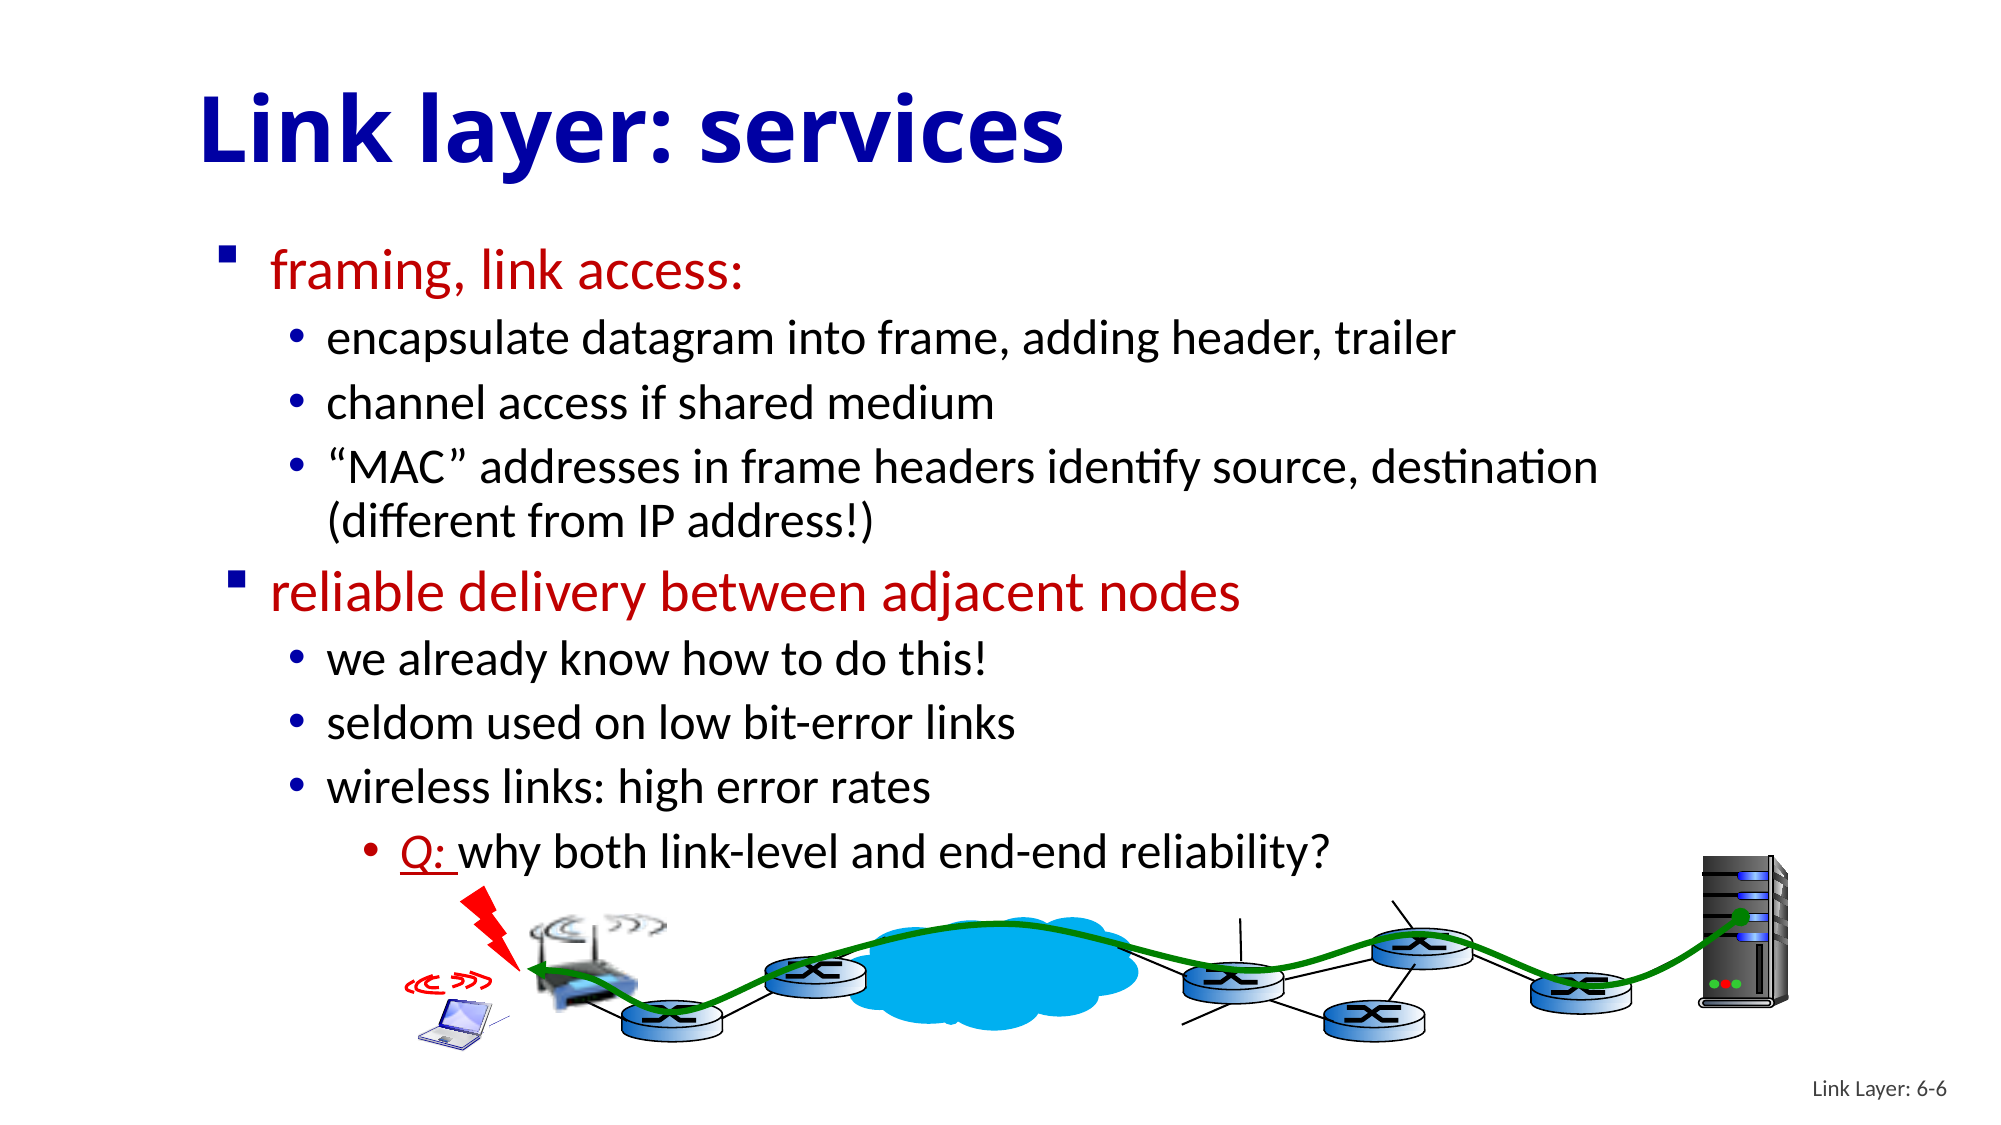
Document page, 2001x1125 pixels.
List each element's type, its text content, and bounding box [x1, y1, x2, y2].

text_box framing, link access: encapsulate datagram into frame, adding header, trailer channel access if shared medium “MAC” addresses in frame headers identify source, destination (different from IP address!) reliable delivery between adjacent nodes we already know how to do this! seldom used on low bit-error links wireless links: high error rates Q: why both link-level and end-end reliability? [197, 233, 1669, 1080]
slide_number Link Layer: 6-6 [1512, 1056, 1963, 1117]
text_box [405, 856, 1789, 1052]
title Link layer: services [181, 59, 1907, 207]
